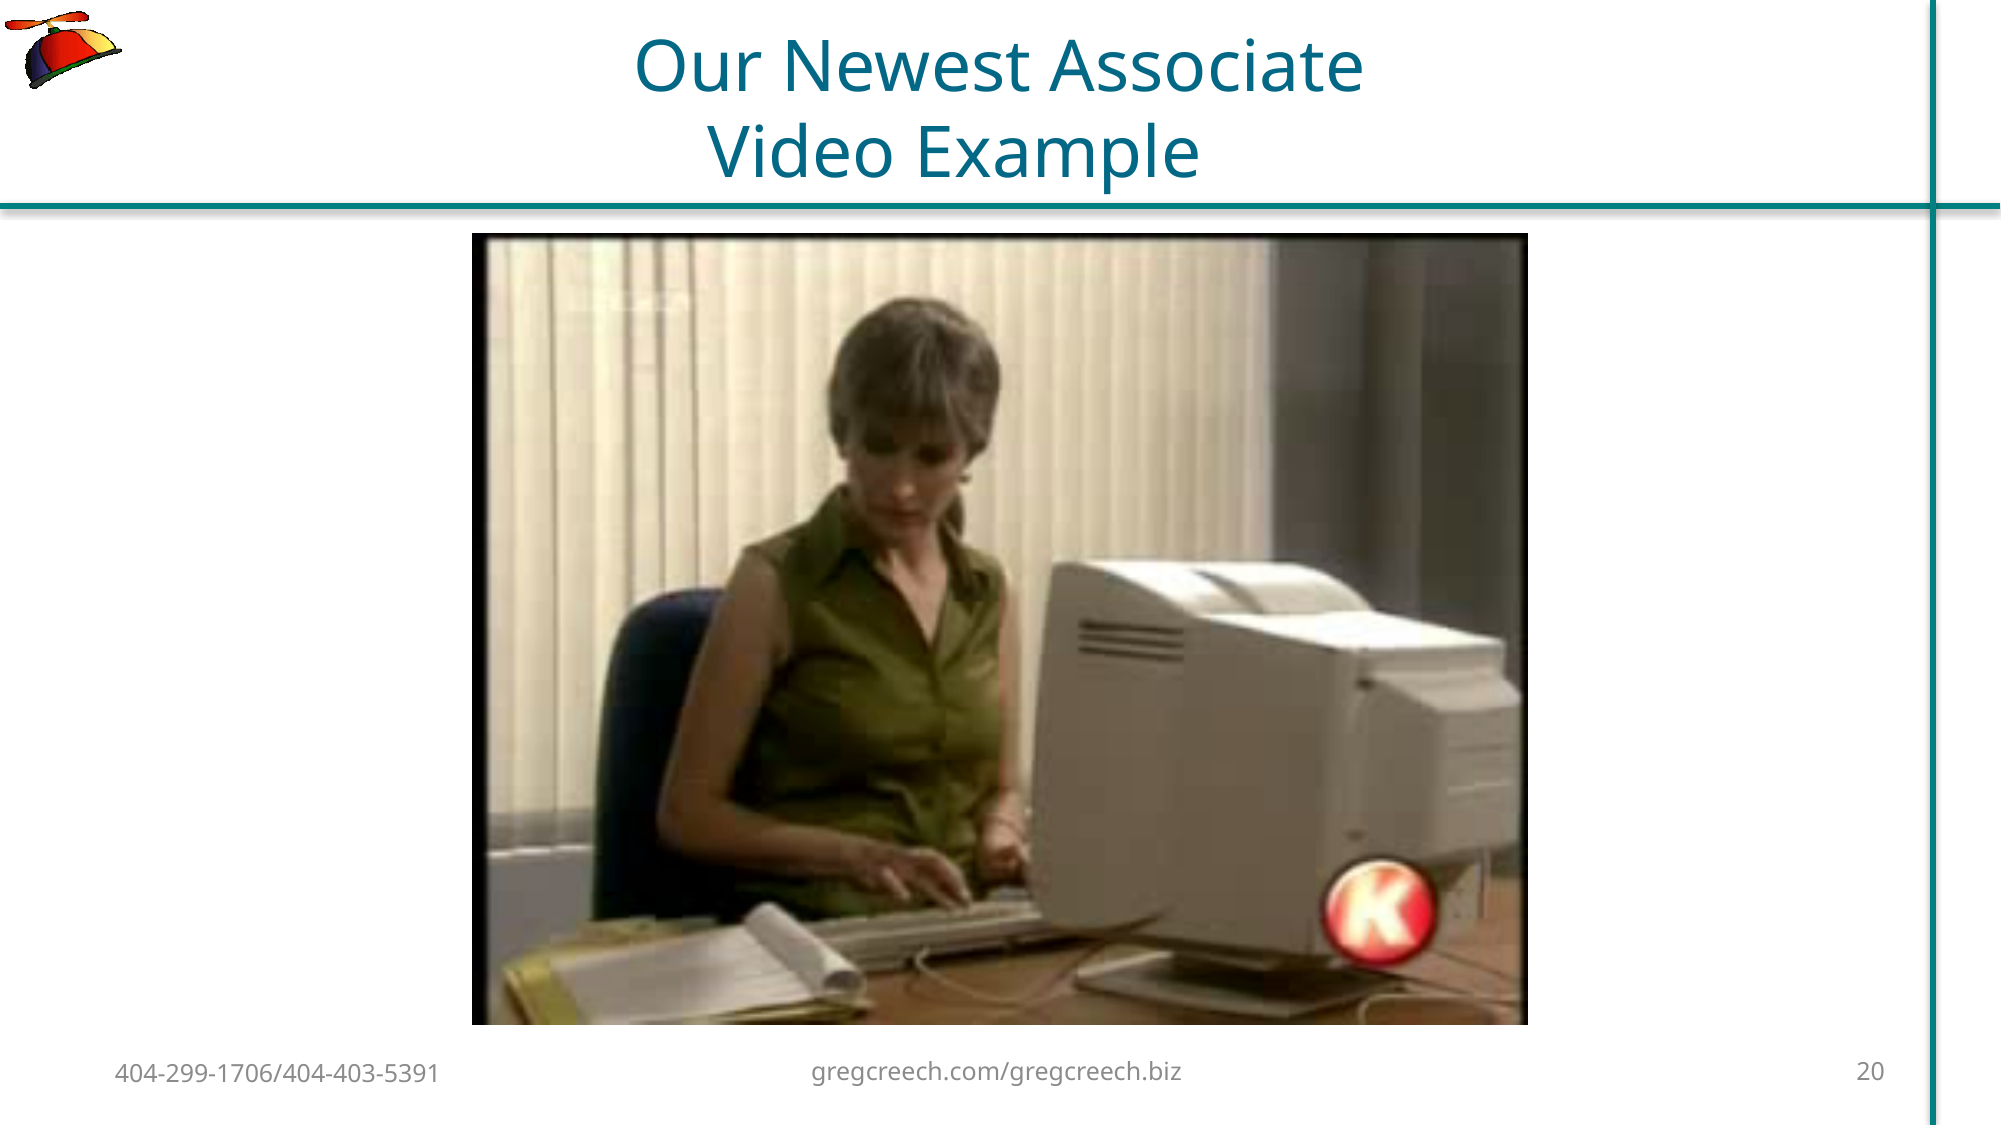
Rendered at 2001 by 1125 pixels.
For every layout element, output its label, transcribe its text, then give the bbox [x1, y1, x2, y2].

footer gregcreech.com/gregcreech.biz [683, 1042, 1317, 1103]
picture [0, 0, 125, 94]
slide_number 20 [1433, 1042, 1900, 1103]
slide_number 404-299-1706/404-403-5391 [99, 1042, 567, 1103]
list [471, 232, 1529, 1026]
title Our Newest Associate Video Example [99, 12, 1900, 200]
